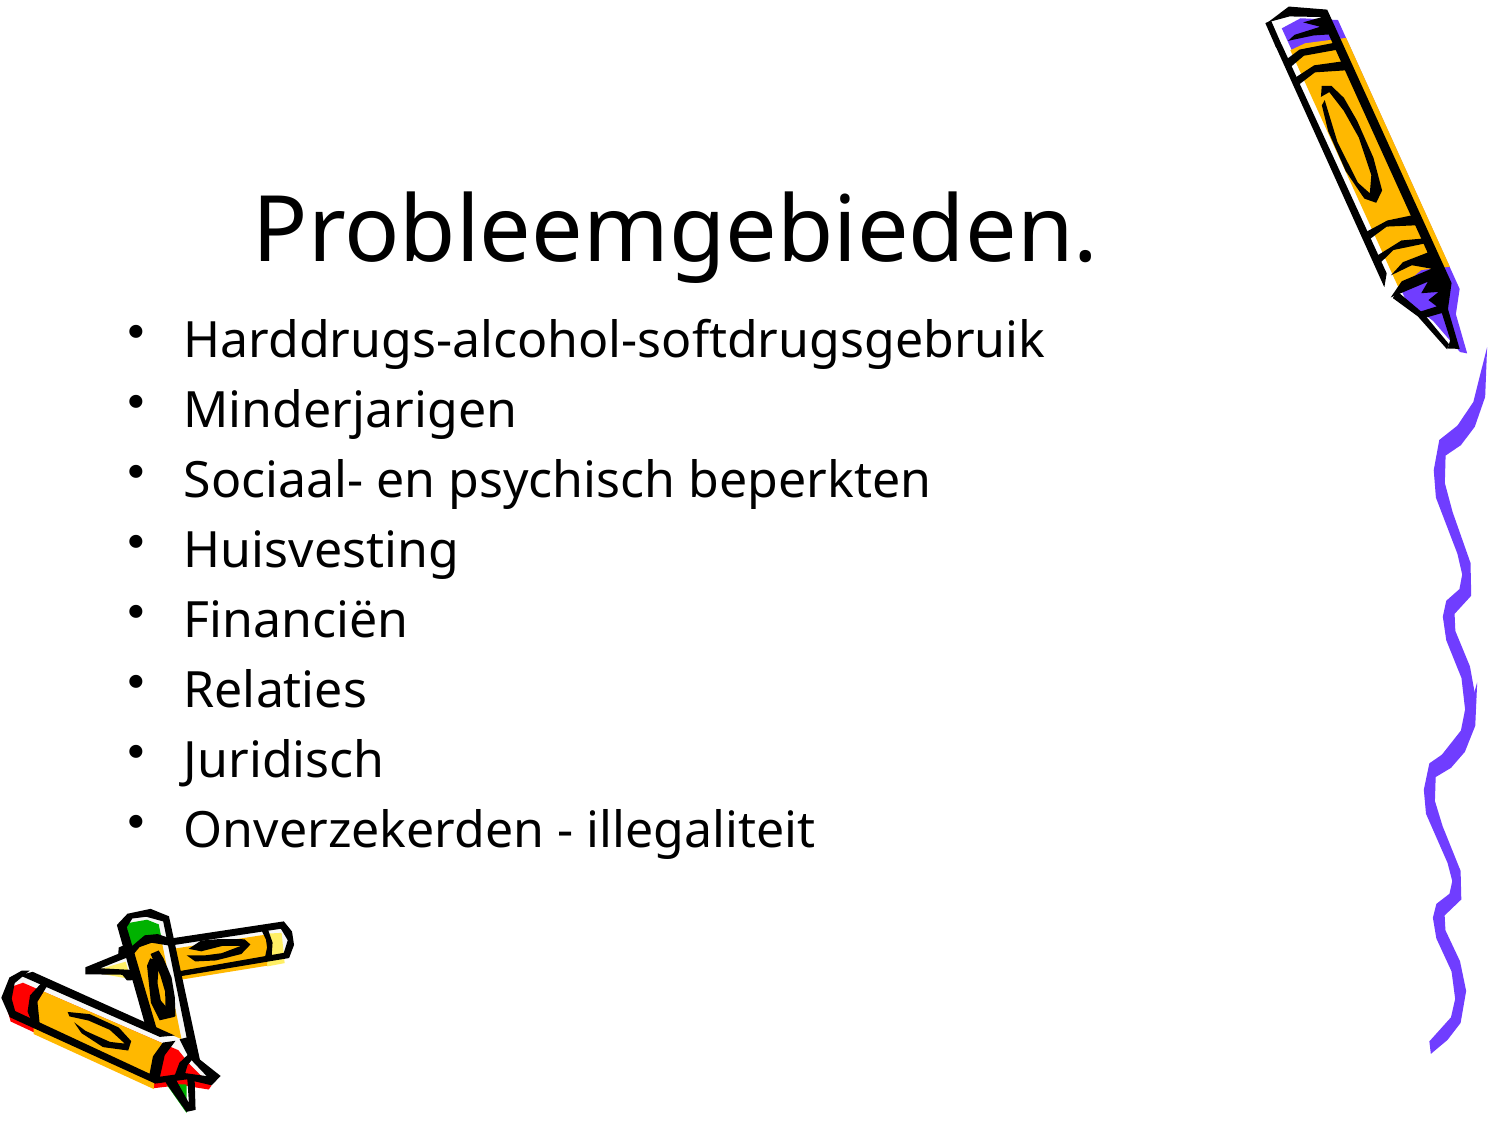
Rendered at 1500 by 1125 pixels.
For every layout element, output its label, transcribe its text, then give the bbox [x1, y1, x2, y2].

list Harddrugs-alcohol-softdrugsgebruik Minderjarigen Sociaal- en psychisch beperkten Huisvesting Financiën Relaties Juridisch Onverzekerden - illegaliteit [112, 299, 1375, 900]
title Probleemgebieden. [112, 24, 1240, 288]
